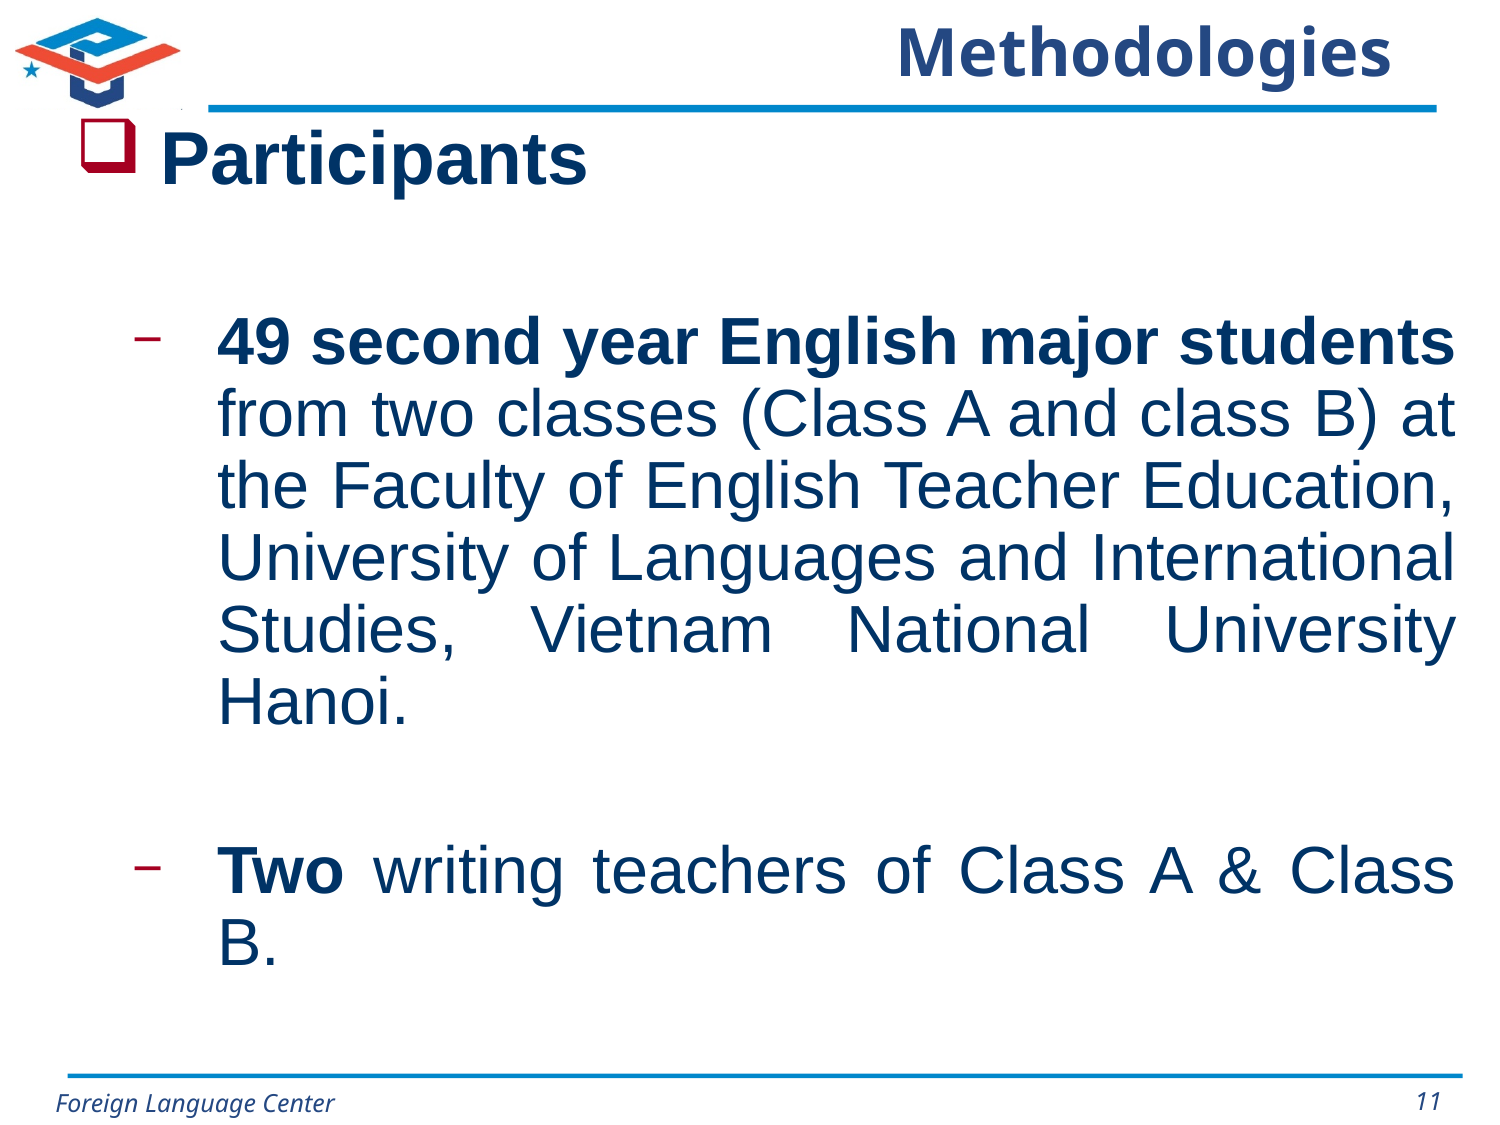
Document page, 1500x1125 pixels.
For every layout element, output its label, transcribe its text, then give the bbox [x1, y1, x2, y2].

slide_number 11 [1337, 1079, 1457, 1125]
picture [15, 15, 183, 110]
title Methodologies [205, 0, 1425, 107]
list Participants 49 second year English major students from two classes (Class A and class B) at the Faculty of English Teacher Education, University of Languages and International Studies, Vietnam National University Hanoi. Two writing teachers of Class A & Class B. [0, 112, 1458, 975]
